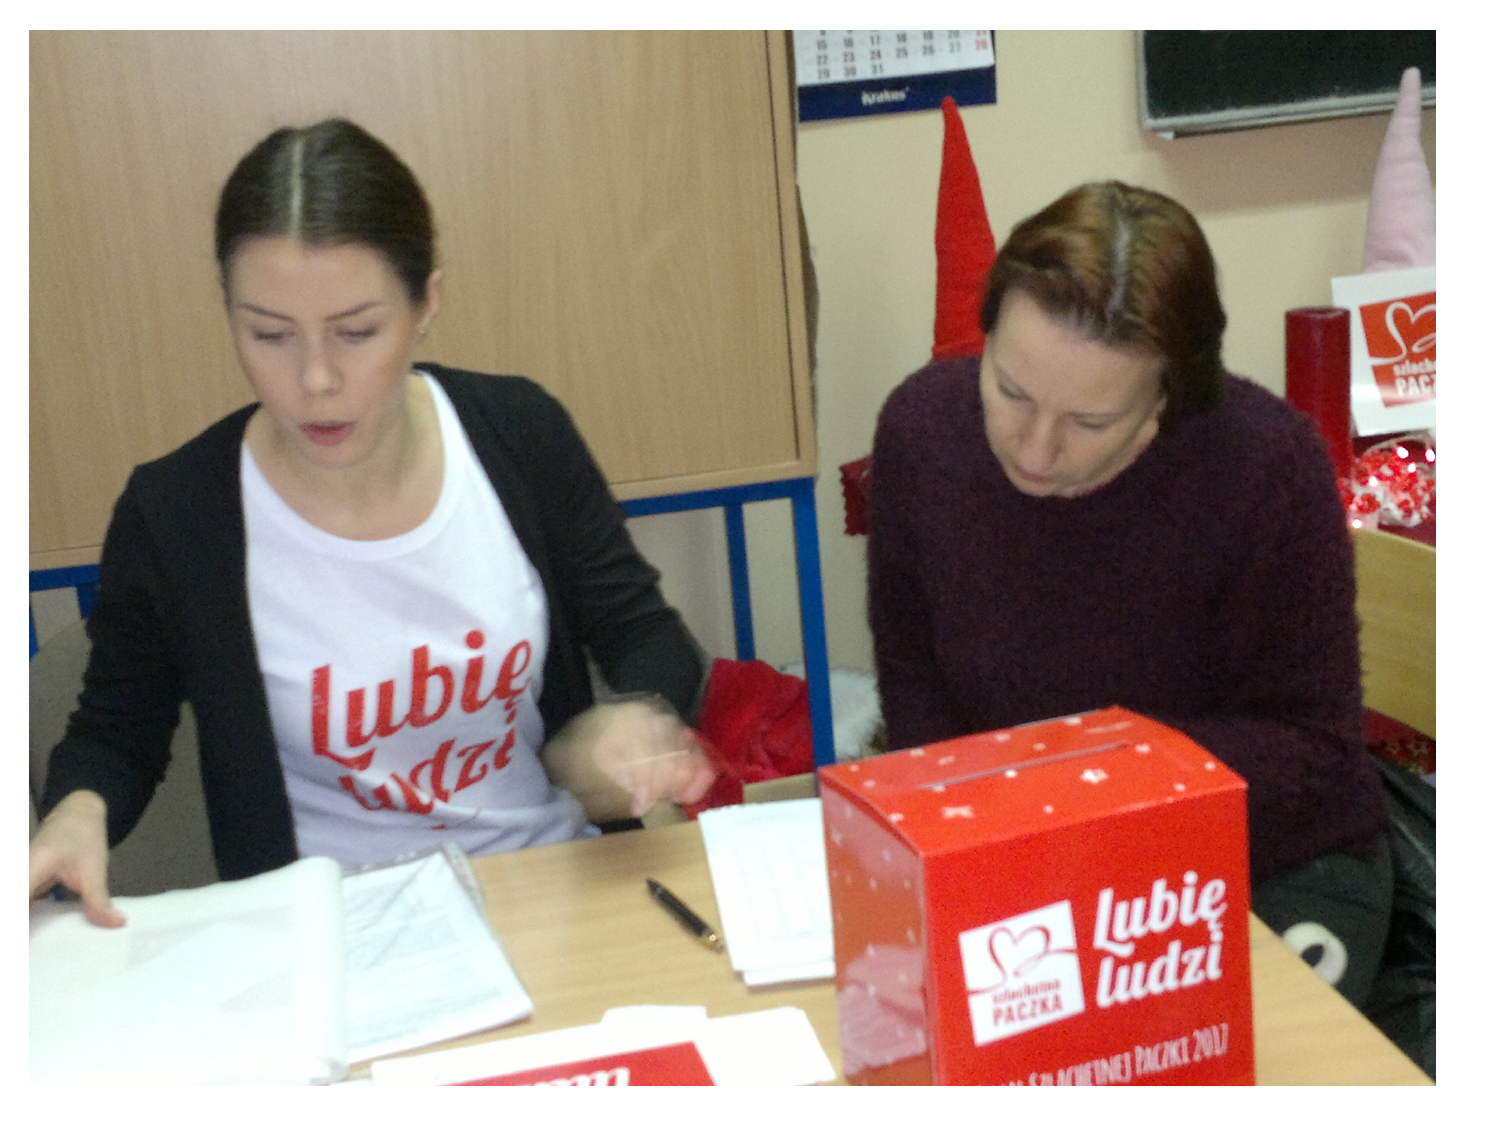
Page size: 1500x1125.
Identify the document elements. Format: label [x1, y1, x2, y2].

list [29, 30, 1436, 1086]
